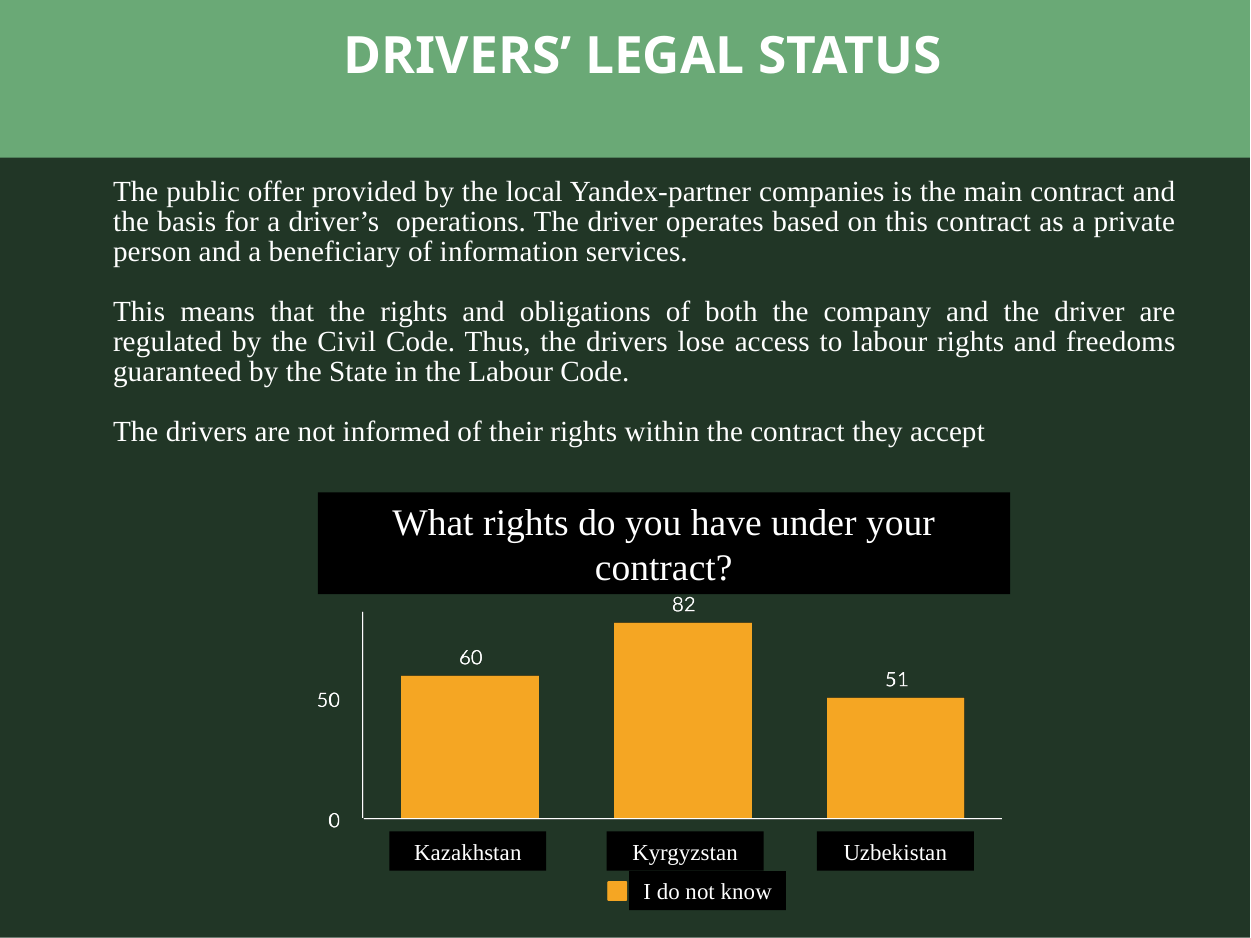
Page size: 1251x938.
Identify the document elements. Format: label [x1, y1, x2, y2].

text_box [0, 158, 1250, 938]
picture [318, 514, 1002, 904]
text_box [0, 0, 1250, 158]
